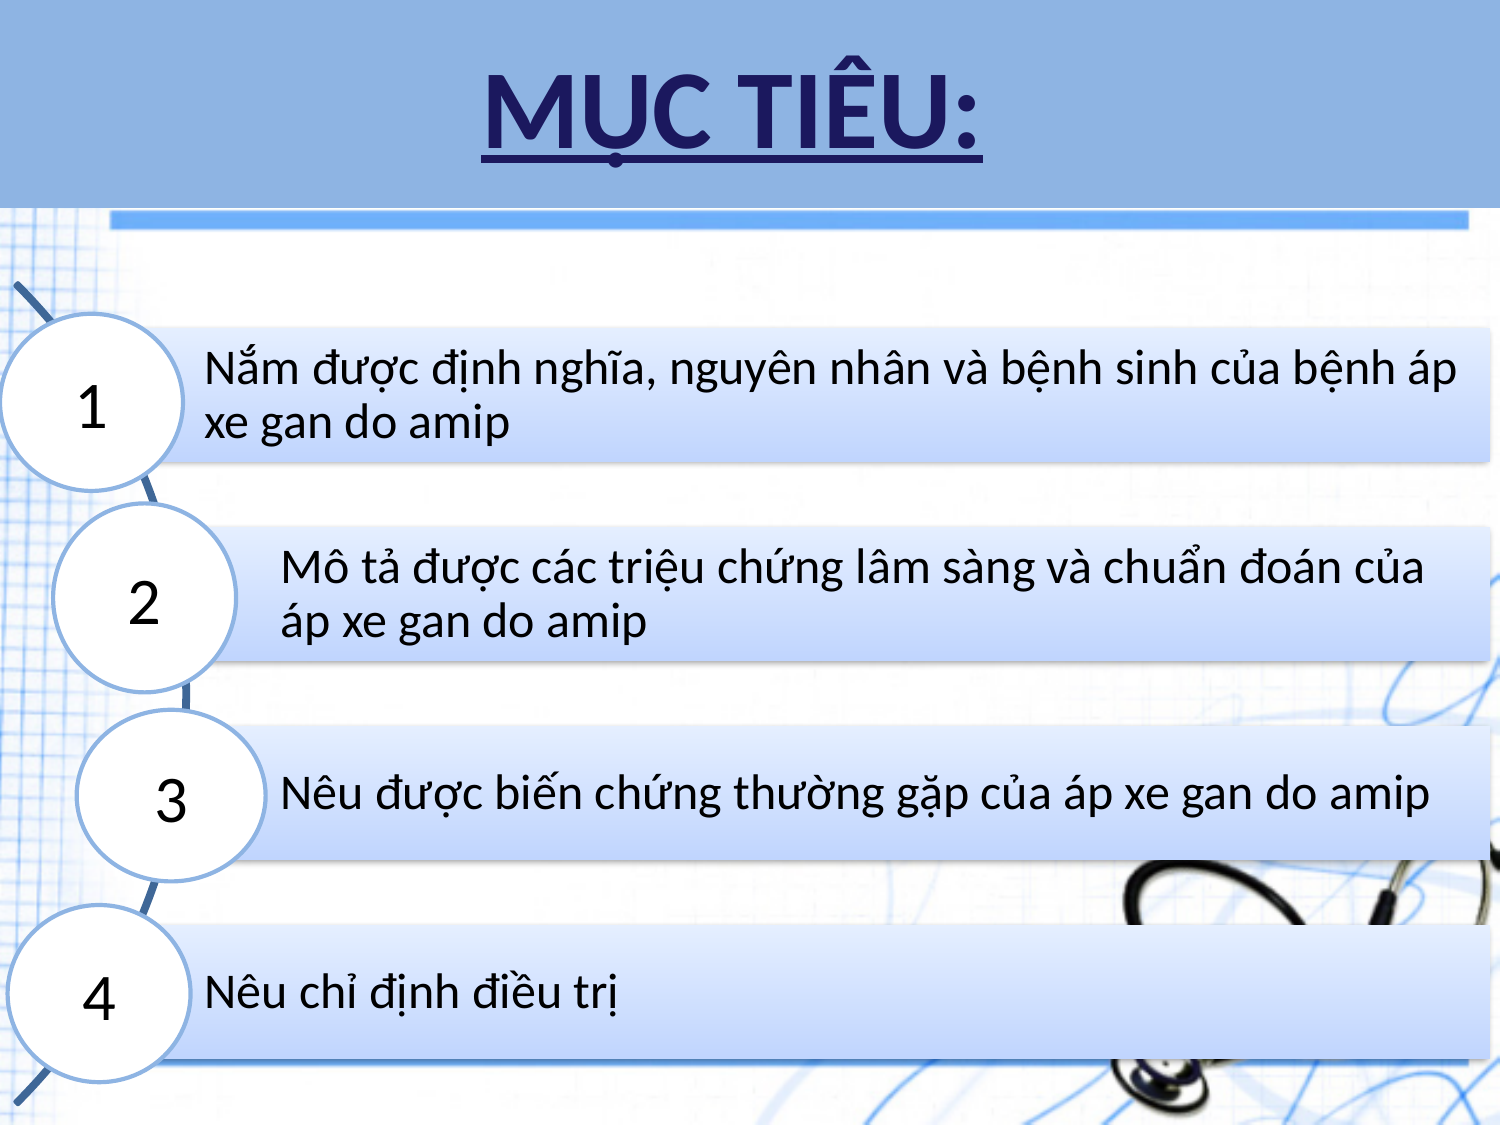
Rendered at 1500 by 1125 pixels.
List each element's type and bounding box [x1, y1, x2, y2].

picture [0, 0, 1500, 262]
list [0, 262, 1500, 1125]
